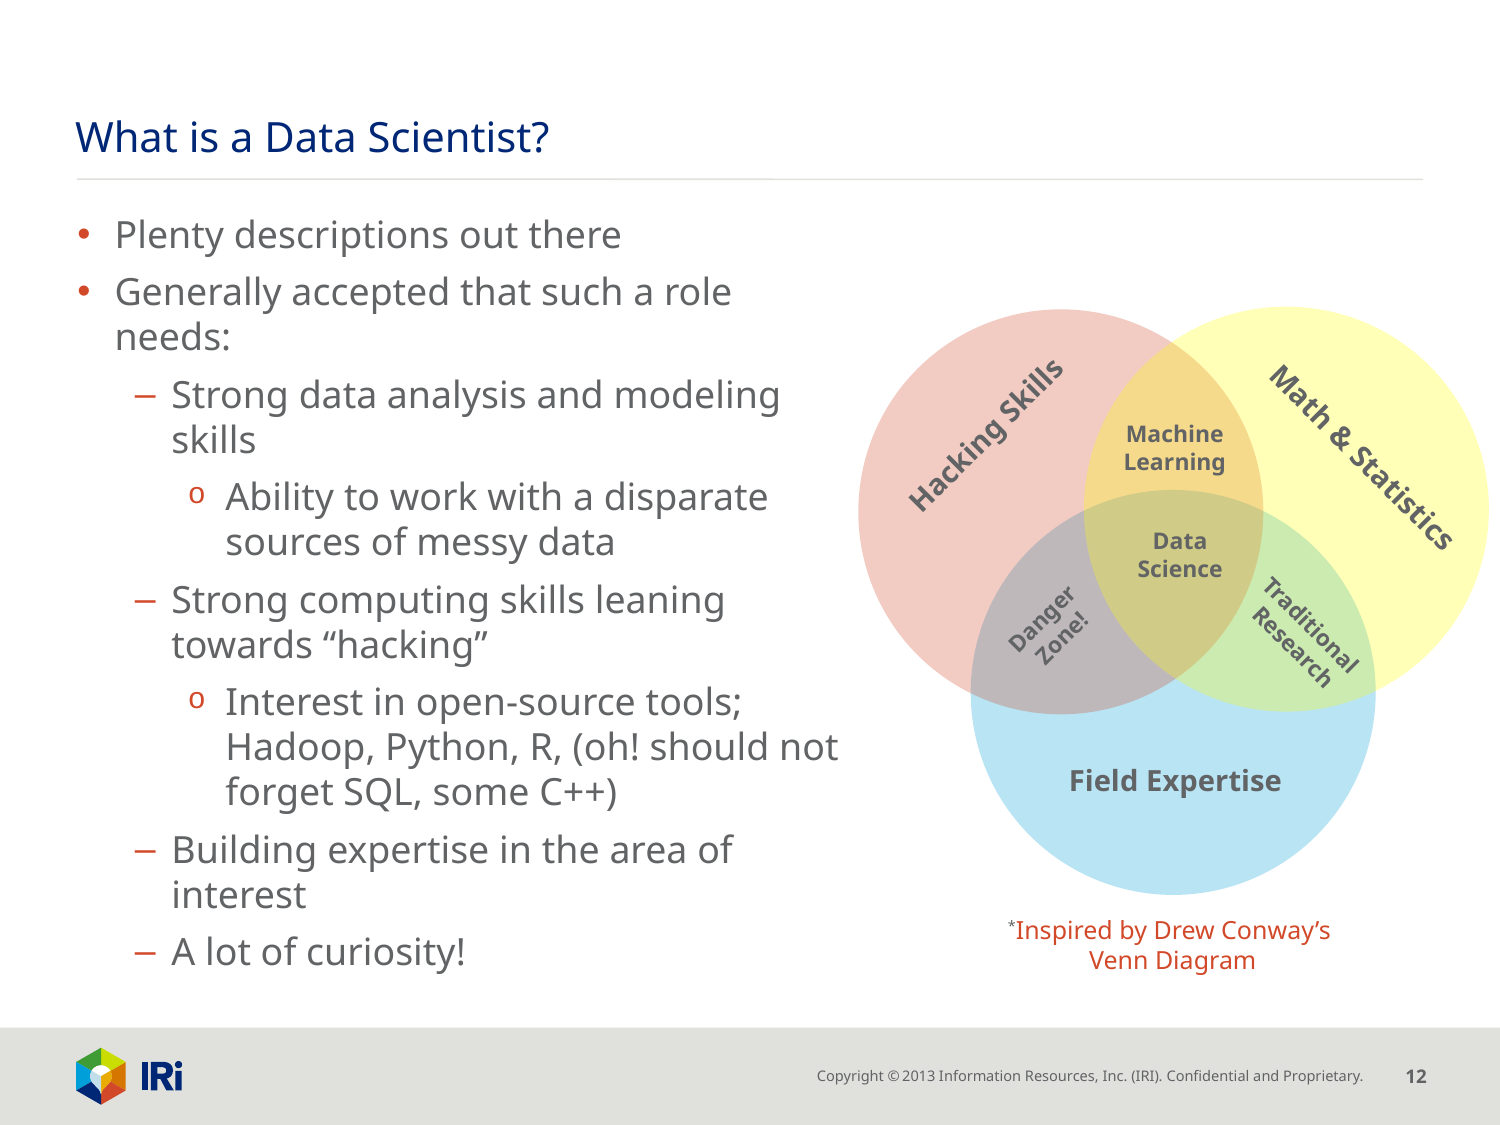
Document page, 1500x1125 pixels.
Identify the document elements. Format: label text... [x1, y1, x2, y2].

text_box Field Expertise [1054, 755, 1298, 805]
list Plenty descriptions out there Generally accepted that such a role needs: Strong data analysis and modeling skills Ability to work with a disparate sources of messy data Strong computing skills leaning towards “hacking” Interest in open-source tools; Hadoop, Python, R, (oh! should not forget SQL, some C++) Building expertise in the area of interest A lot of curiosity! [77, 210, 856, 1012]
title What is a Data Scientist? [75, 57, 1424, 162]
text_box *Inspired by Drew Conway’s Venn Diagram [993, 907, 1353, 982]
text_box [1081, 304, 1491, 714]
text_box Danger Zone! [986, 562, 1117, 693]
text_box Machine Learning [1108, 412, 1241, 483]
text_box Hacking Skills [885, 334, 1086, 534]
text_box [968, 682, 1378, 898]
text_box Math & Statistics [1247, 341, 1480, 573]
text_box Traditional Research [1222, 555, 1386, 719]
text_box Data Science [1122, 519, 1238, 590]
text_box [856, 307, 1175, 717]
